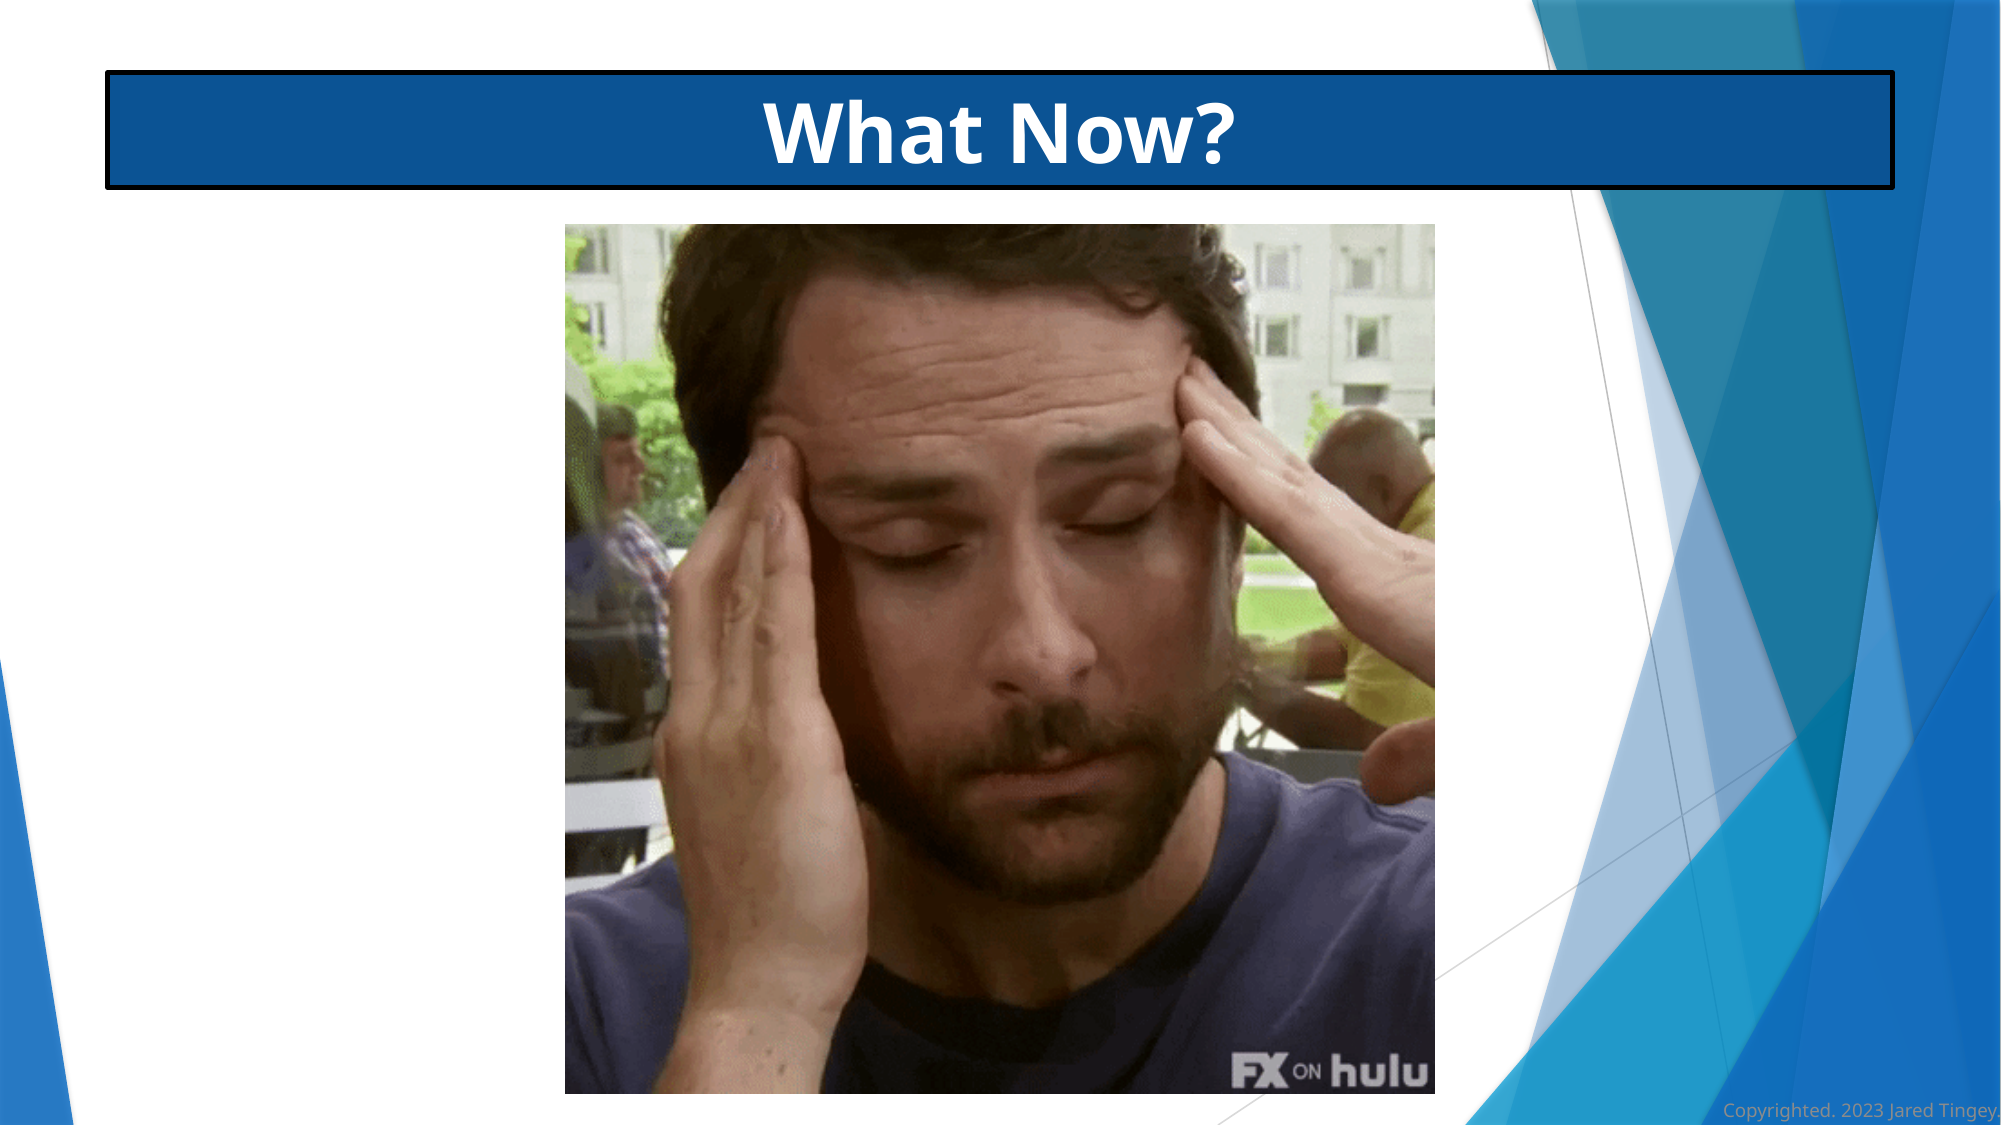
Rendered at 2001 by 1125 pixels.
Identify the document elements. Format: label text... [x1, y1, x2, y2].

picture [565, 224, 1435, 1094]
text_box What Now? [107, 72, 1893, 188]
footer Copyrighted. 2023 Jared Tingey. [1708, 1080, 2000, 1125]
